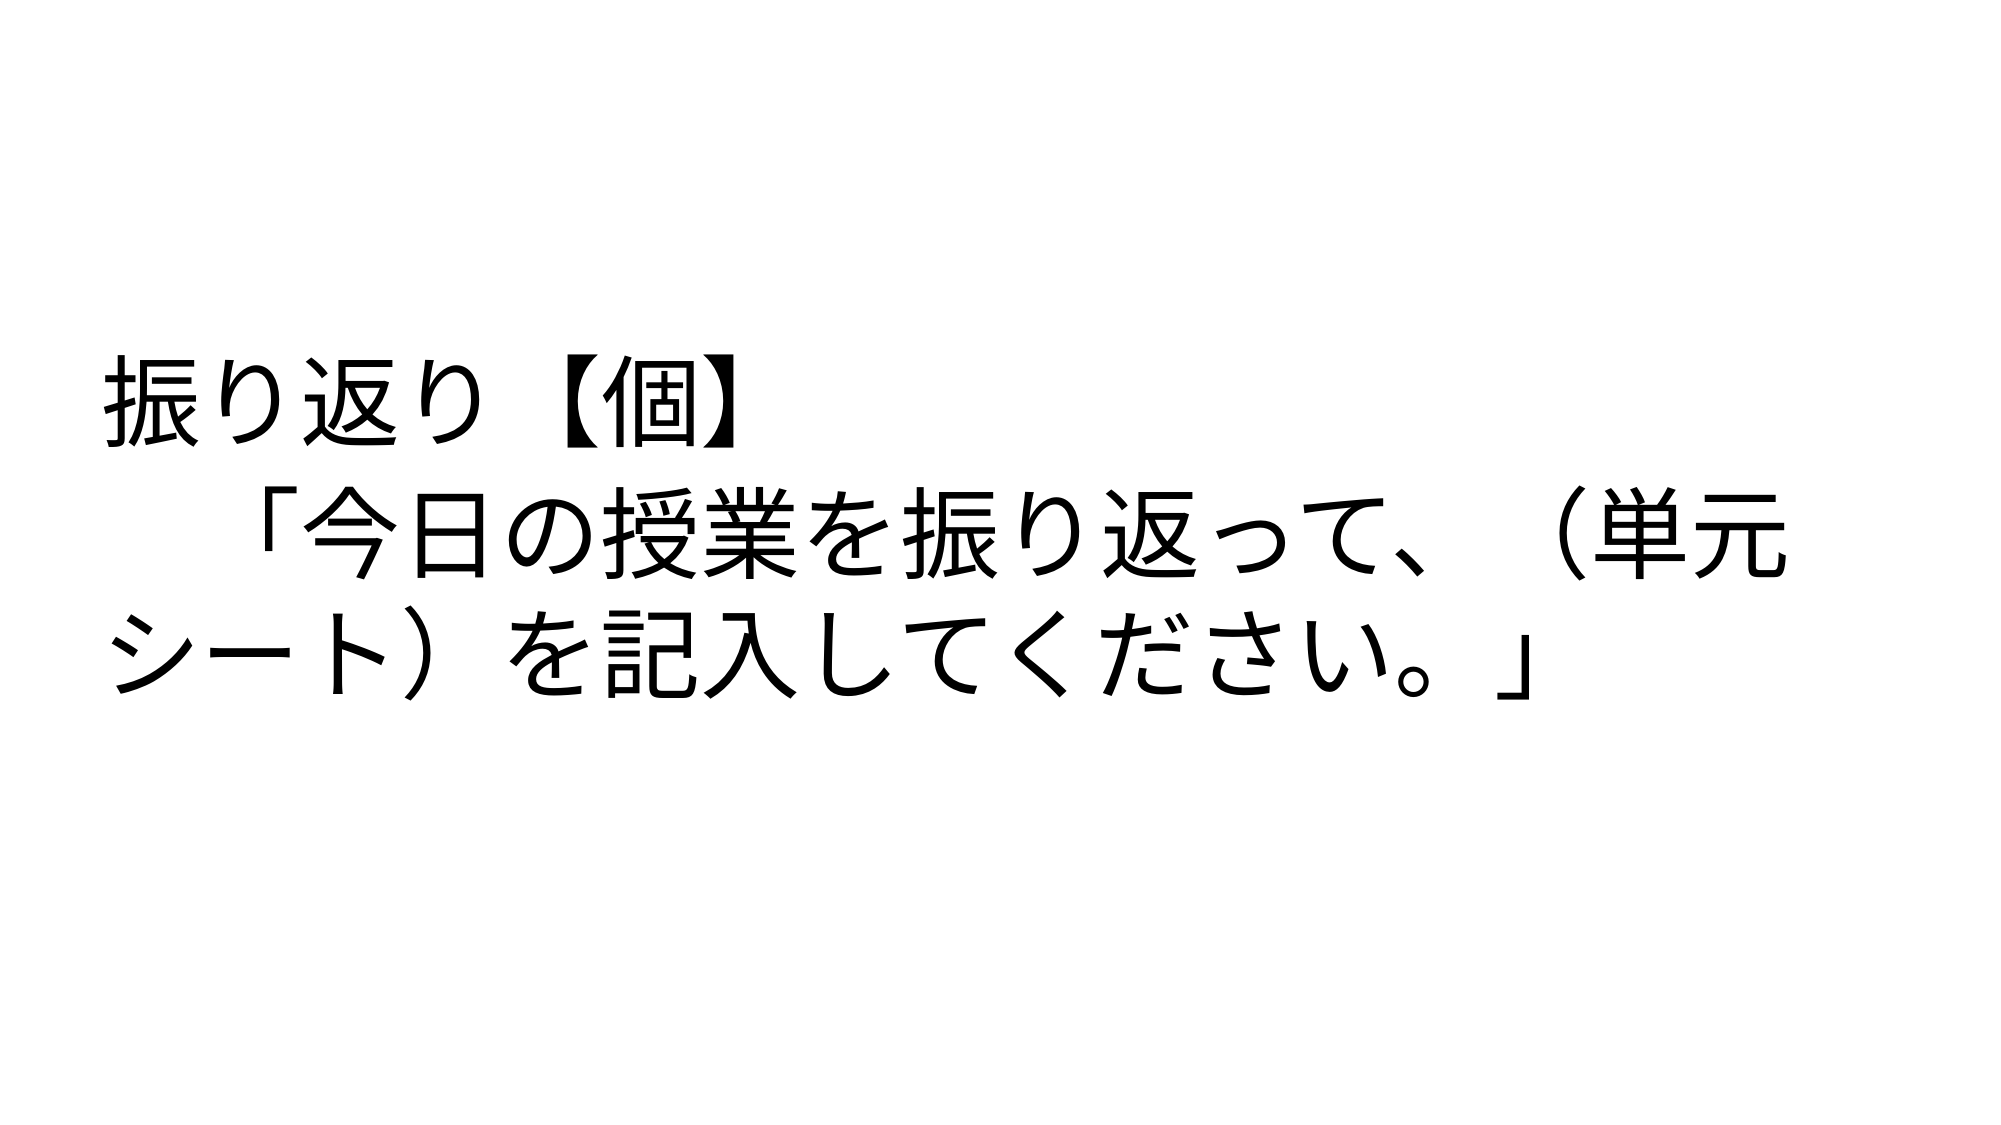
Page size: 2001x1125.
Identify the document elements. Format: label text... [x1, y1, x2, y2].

text_box 振り返り【個】 「今日の授業を振り返って、（単元シート）を記入してください。」 [86, 331, 1913, 719]
